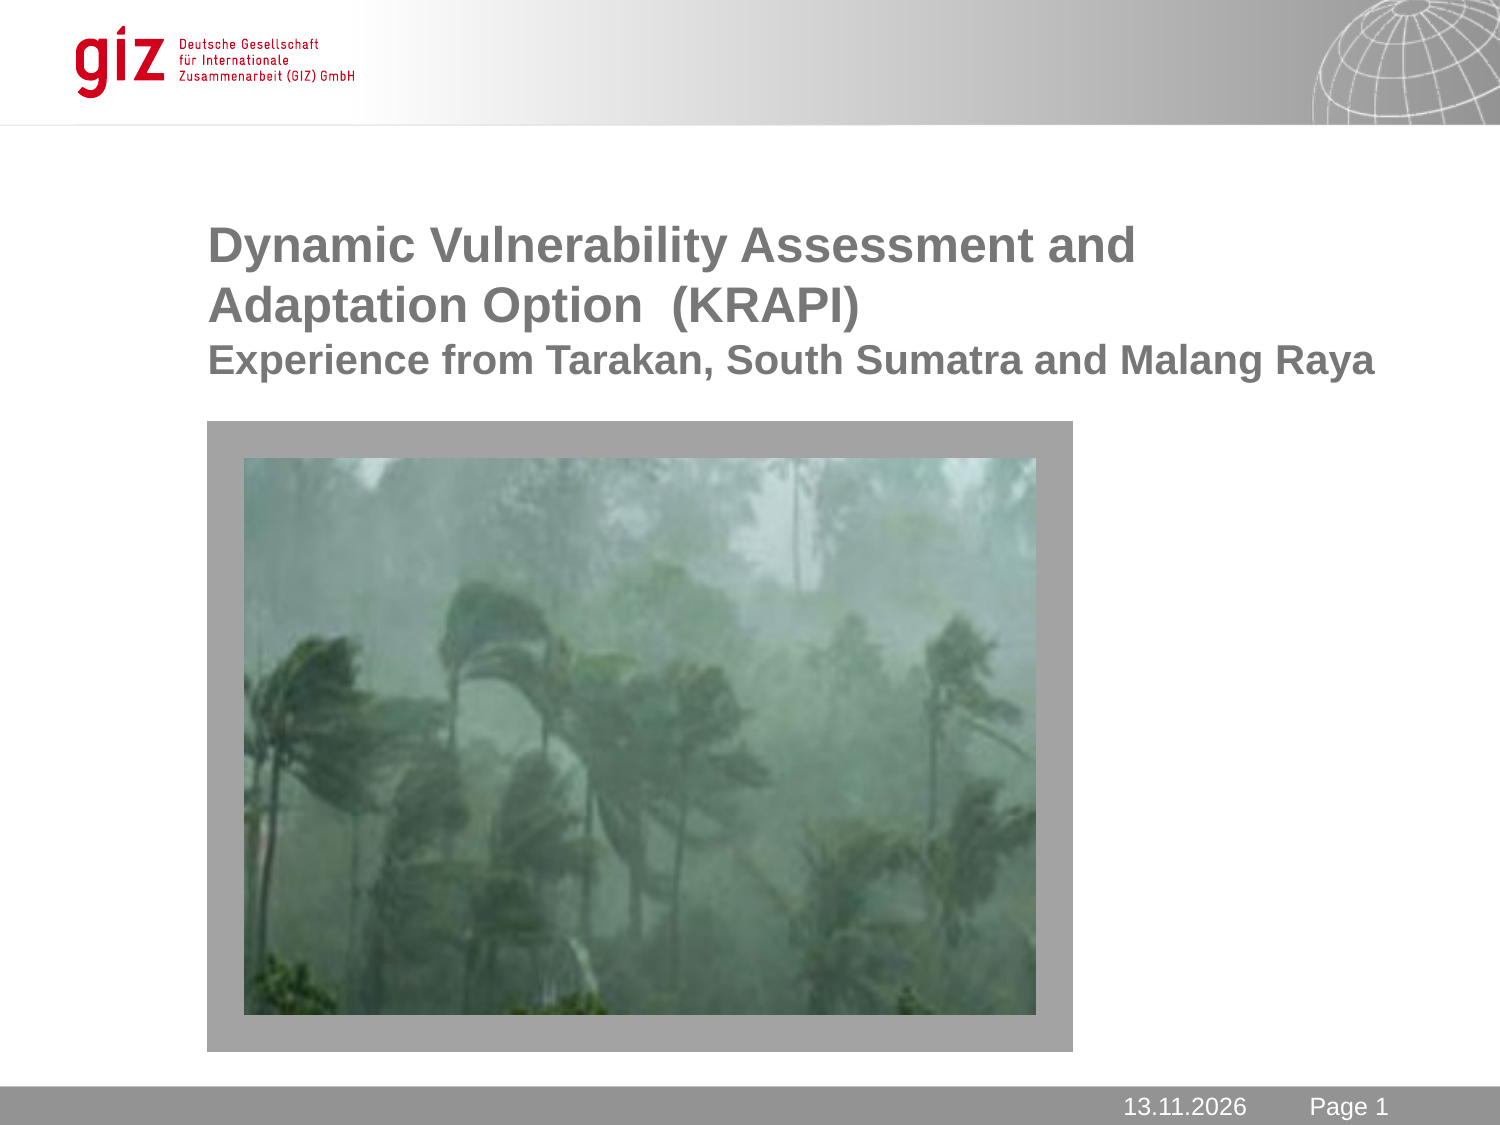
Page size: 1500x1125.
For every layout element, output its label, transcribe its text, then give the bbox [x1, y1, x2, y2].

title Dynamic Vulnerability Assessment and Adaptation Option (KRAPI) Experience from Tarakan, South Sumatra and Malang Raya [207, 264, 1435, 383]
picture [1311, 0, 1500, 125]
picture [244, 457, 1037, 1015]
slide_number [1108, 1082, 1322, 1125]
